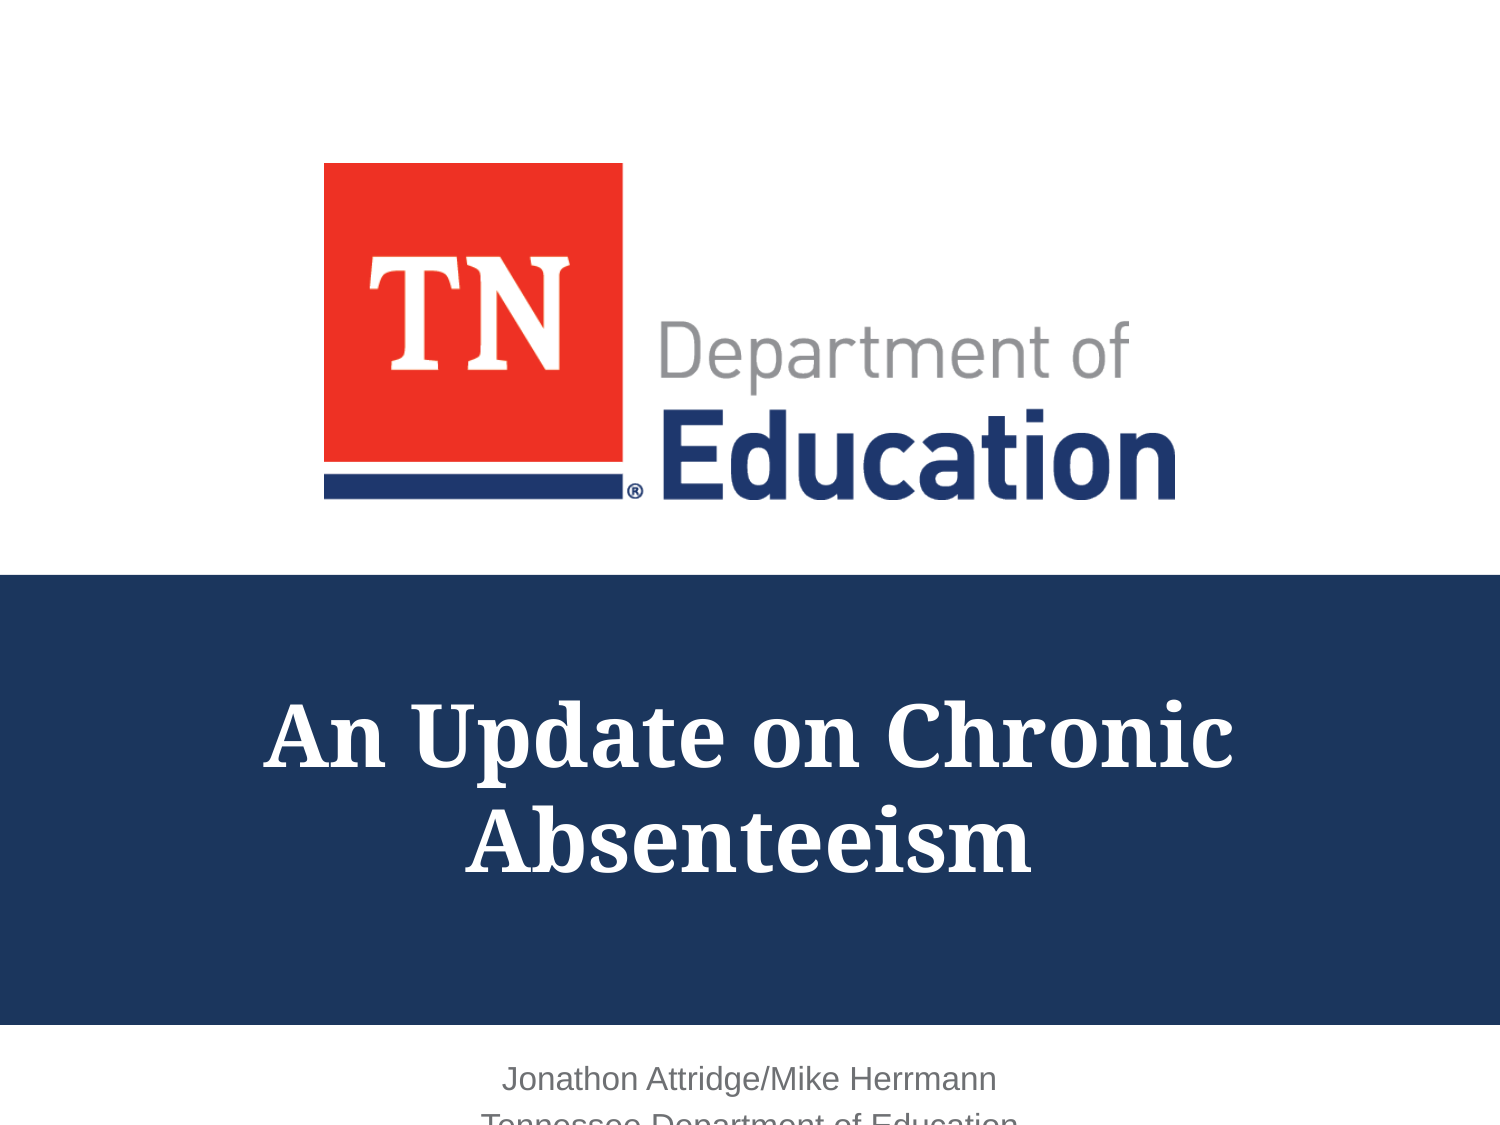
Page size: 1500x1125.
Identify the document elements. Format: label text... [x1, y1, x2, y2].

picture [324, 163, 1175, 500]
subtitle Jonathon Attridge/Mike Herrmann Tennessee Department of Education [112, 1050, 1388, 1104]
title An Update on Chronic Absenteeism [112, 712, 1388, 859]
